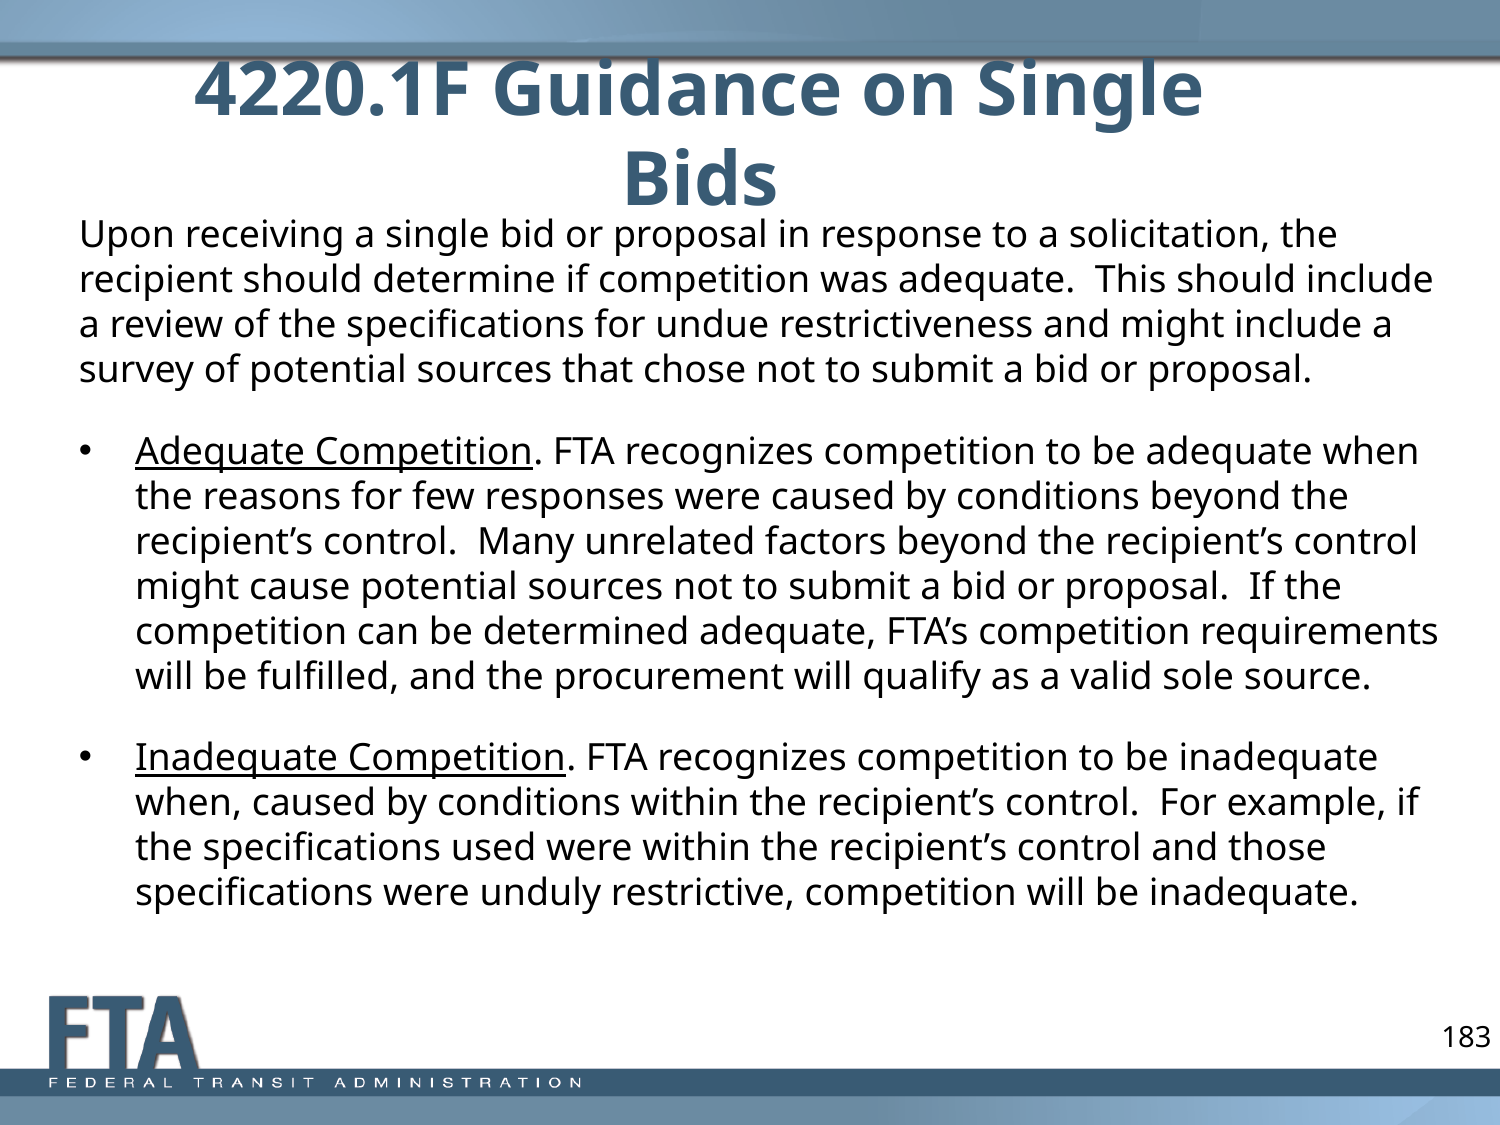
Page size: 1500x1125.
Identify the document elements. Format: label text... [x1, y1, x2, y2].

list Upon receiving a single bid or proposal in response to a solicitation, the recipient should determine if competition was adequate. This should include a review of the specifications for undue restrictiveness and might include a survey of potential sources that chose not to submit a bid or proposal. Adequate Competition. FTA recognizes competition to be adequate when the reasons for few responses were caused by conditions beyond the recipient’s control. Many unrelated factors beyond the recipient’s control might cause potential sources not to submit a bid or proposal. If the competition can be determined adequate, FTA’s competition requirements will be fulfilled, and the procurement will qualify as a valid sole source. Inadequate Competition. FTA recognizes competition to be inadequate when, caused by conditions within the recipient’s control. For example, if the specifications used were within the recipient’s control and those specifications were unduly restrictive, competition will be inadequate. [63, 202, 1462, 998]
title 4220.1F Guidance on Single Bids [100, 82, 1301, 180]
picture [0, 0, 1500, 75]
picture [0, 992, 1500, 1125]
